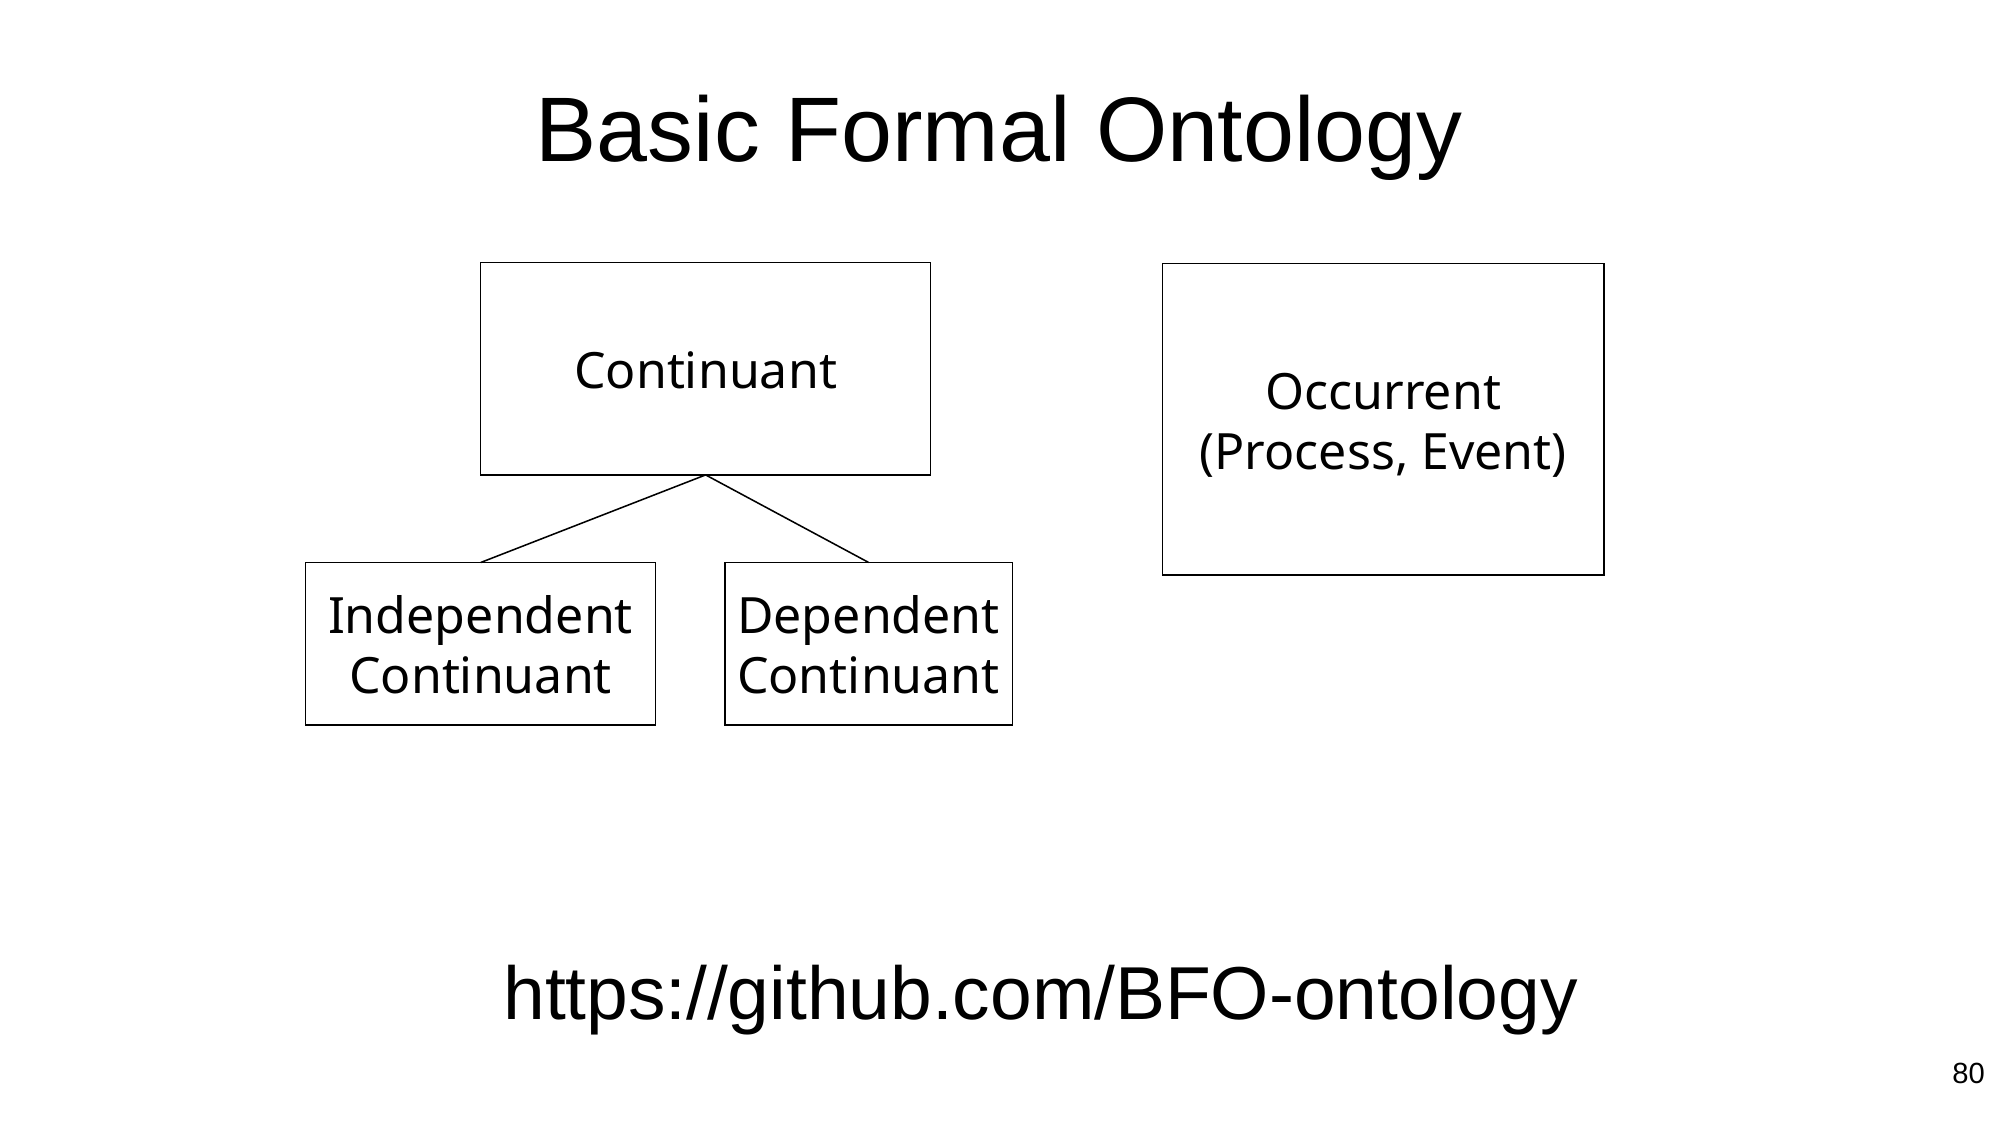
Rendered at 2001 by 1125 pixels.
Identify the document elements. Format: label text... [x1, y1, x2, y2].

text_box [743, 436, 832, 601]
slide_number 80 [1533, 1046, 2000, 1125]
title Basic Formal Ontology [249, 62, 1750, 175]
text_box Dependent Continuant [724, 562, 1013, 725]
text_box https://github.com/BFO-ontology [488, 937, 1594, 1043]
text_box Continuant [480, 262, 931, 475]
text_box Occurrent (Process, Event) [1162, 263, 1605, 575]
text_box Independent Continuant [305, 562, 656, 725]
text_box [480, 474, 706, 563]
